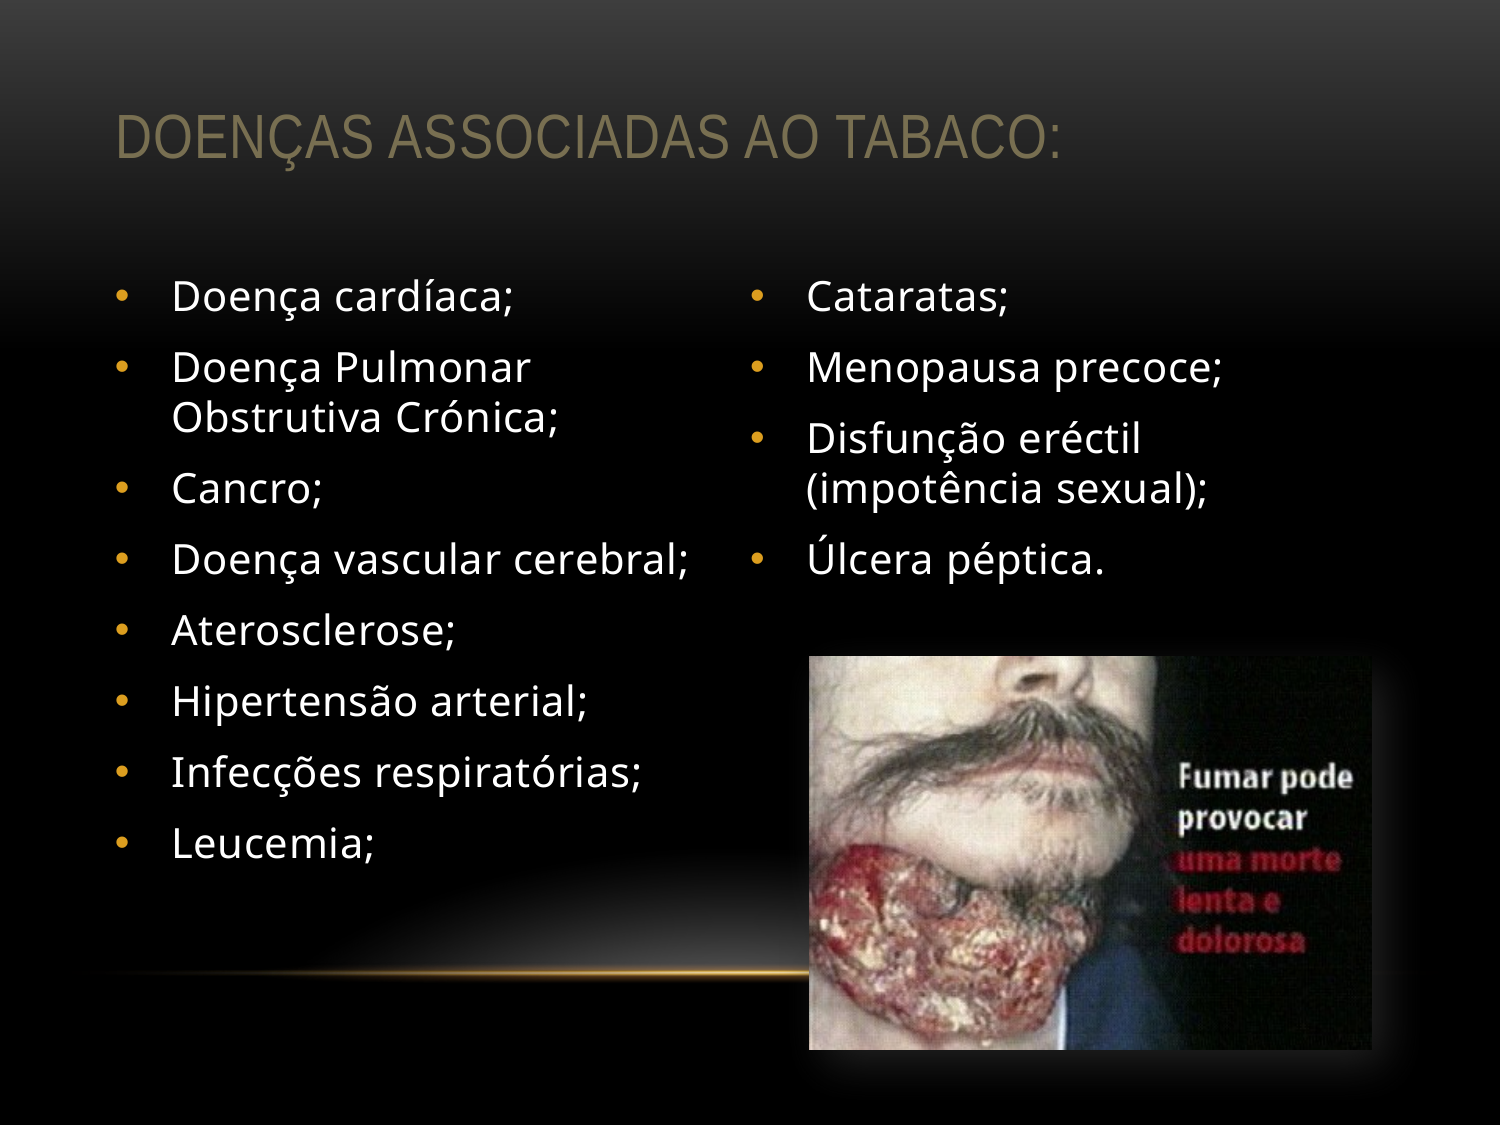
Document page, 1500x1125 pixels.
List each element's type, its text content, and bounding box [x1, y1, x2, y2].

list Doença cardíaca; Doença Pulmonar Obstrutiva Crónica; Cancro; Doença vascular cerebral; Aterosclerose; Hipertensão arterial; Infecções respiratórias; Leucemia; Cataratas; Menopausa precoce; Disfunção eréctil (impotência sexual); Úlcera péptica. [99, 262, 1400, 938]
picture [0, 0, 1500, 1125]
title Doenças associadas ao tabaco: [100, 66, 1401, 254]
